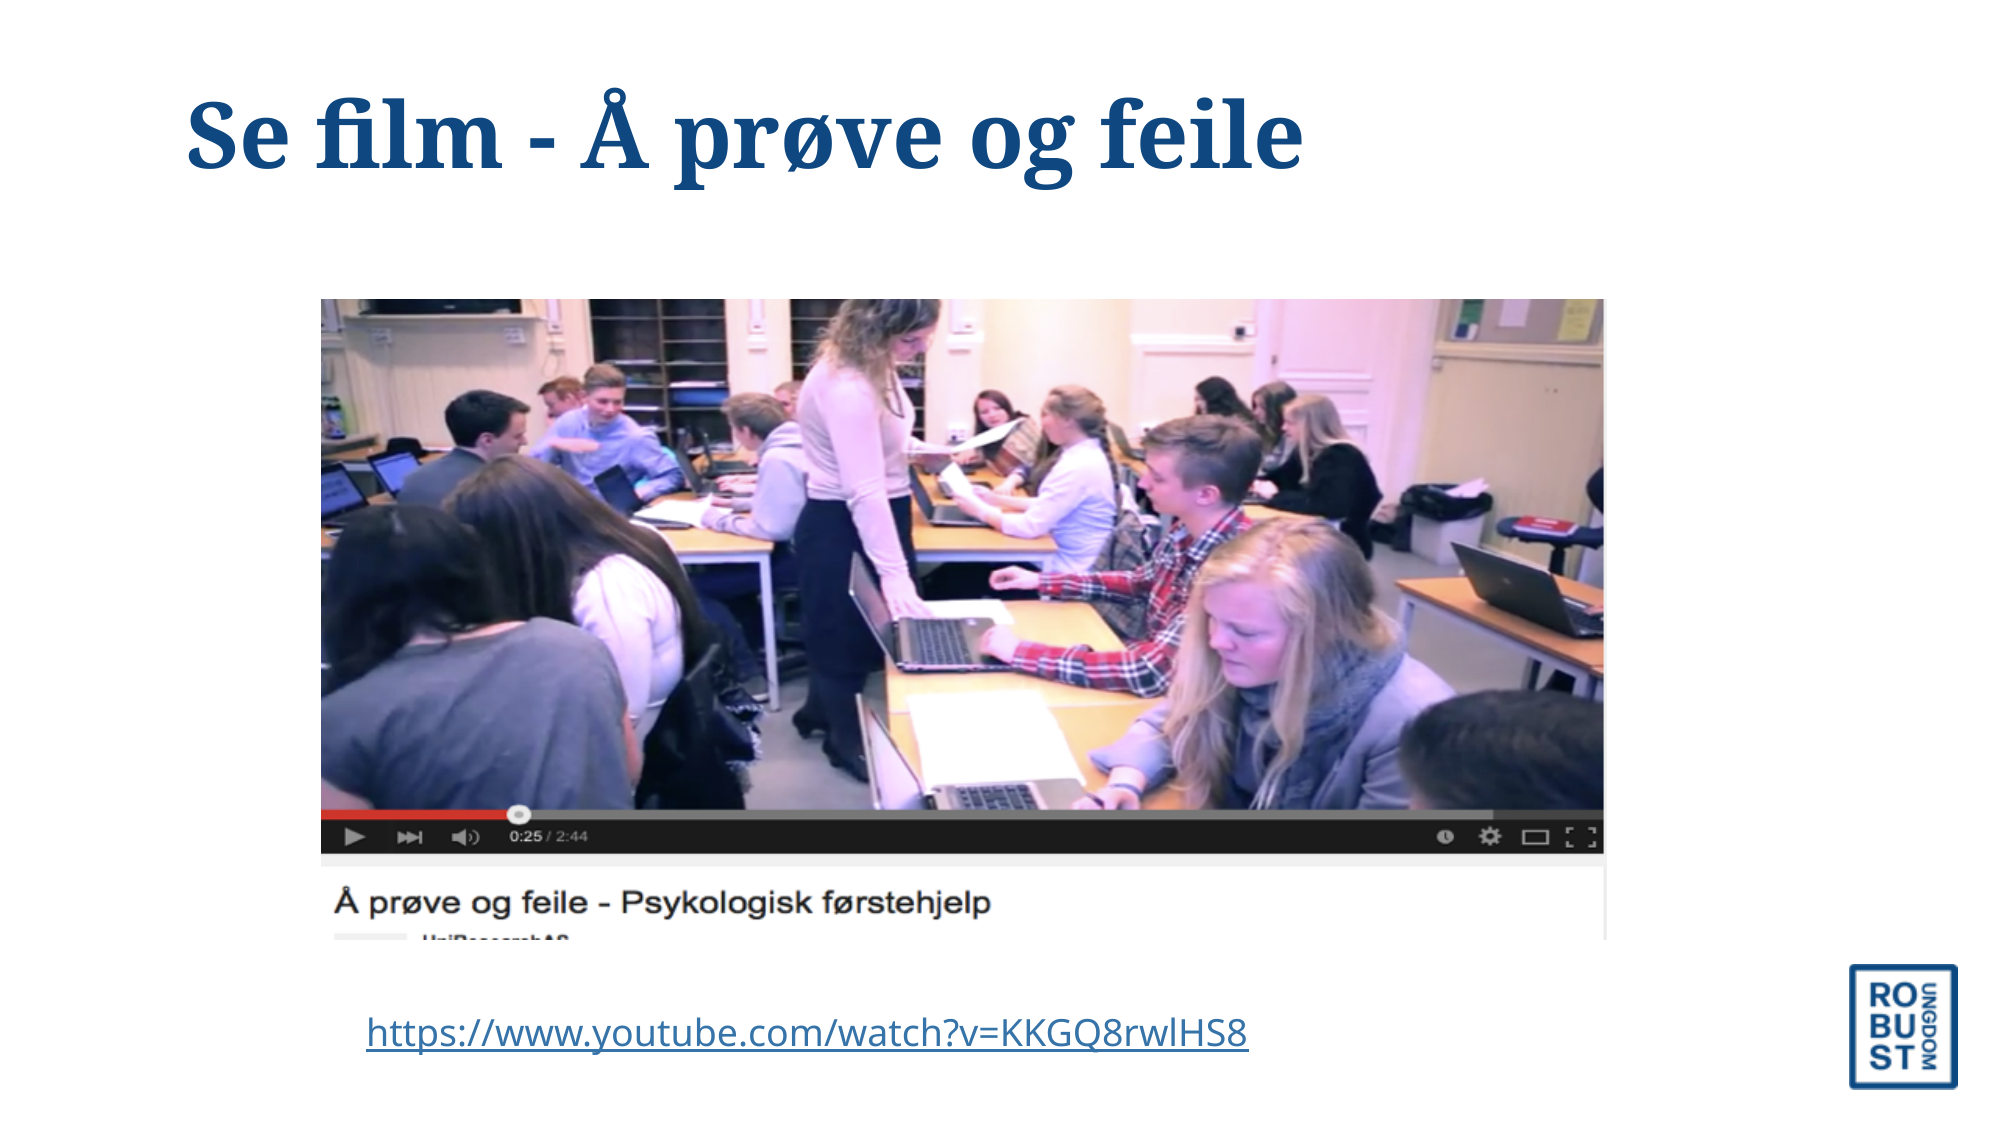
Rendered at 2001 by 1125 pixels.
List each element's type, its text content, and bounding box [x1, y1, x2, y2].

picture [321, 299, 1607, 940]
picture [1849, 964, 1958, 1090]
title Se film - Å prøve og feile [171, 82, 1975, 300]
text_box https://www.youtube.com/watch?v=KKGQ8rwlHS8 [351, 1001, 1264, 1068]
